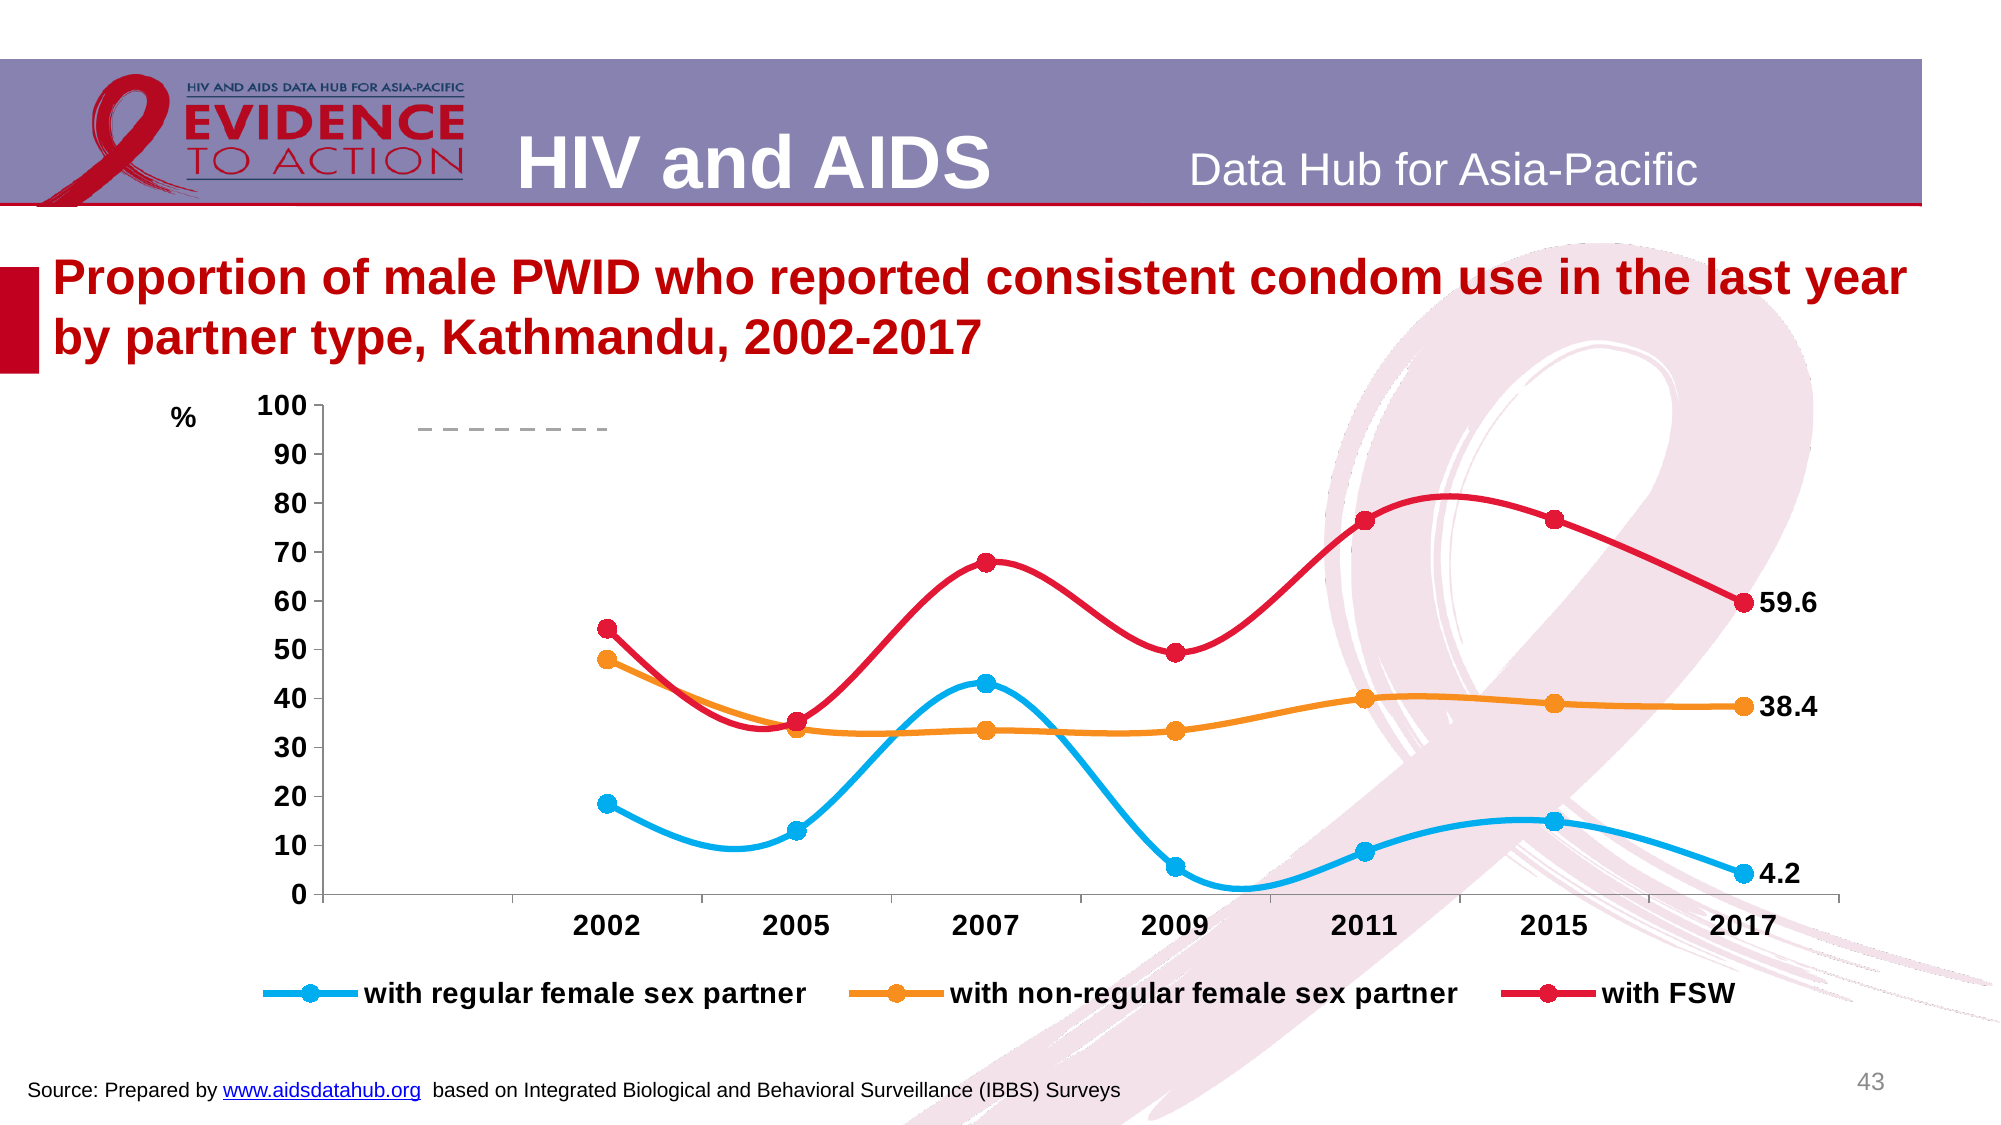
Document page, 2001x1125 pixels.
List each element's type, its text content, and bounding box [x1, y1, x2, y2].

picture [706, 181, 2000, 1125]
chart [144, 378, 1856, 1070]
picture [11, 74, 469, 207]
slide_number 43 [1781, 1042, 1900, 1103]
title Proportion of male PWID who reported consistent condom use in the last year by partner type, Kathmandu, 2002-2017 [37, 237, 1938, 321]
text_box Source: Prepared by www.aidsdatahub.org based on Integrated Biological and Behavioral Surveillance (IBBS) Surveys [12, 1069, 1359, 1109]
